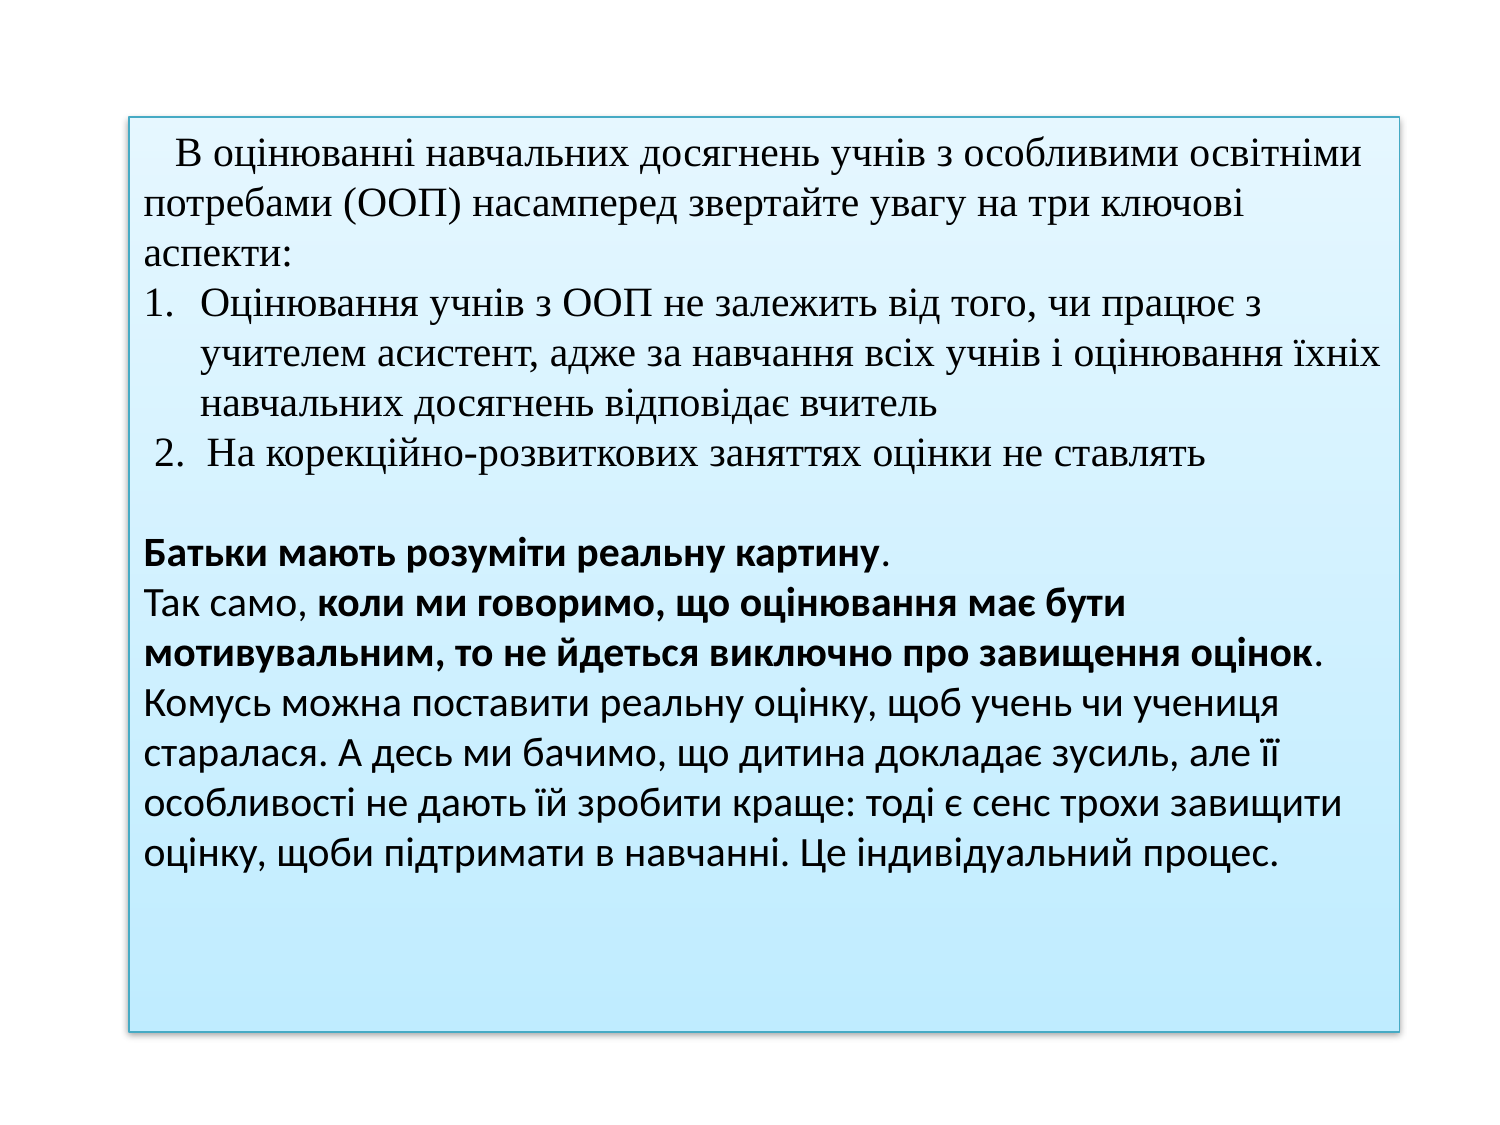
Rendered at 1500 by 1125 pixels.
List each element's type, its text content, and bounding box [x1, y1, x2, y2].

text_box В оцінюванні навчальних досягнень учнів з особливими освітніми потребами (ООП) насамперед звертайте увагу на три ключові аспекти: Оцінювання учнів з ООП не залежить від того, чи працює з учителем асистент, адже за навчання всіх учнів і оцінювання їхніх навчальних досягнень відповідає вчитель 2. На корекційно-розвиткових заняттях оцінки не ставлять Батьки мають розуміти реальну картину. Так само, коли ми говоримо, що оцінювання має бути мотивувальним, то не йдеться виключно про завищення оцінок. Комусь можна поставити реальну оцінку, щоб учень чи учениця старалася. А десь ми бачимо, що дитина докладає зусиль, але її особливості не дають їй зробити краще: тоді є сенс трохи завищити оцінку, щоби підтримати в навчанні. Це індивідуальний процес. [128, 116, 1400, 1033]
